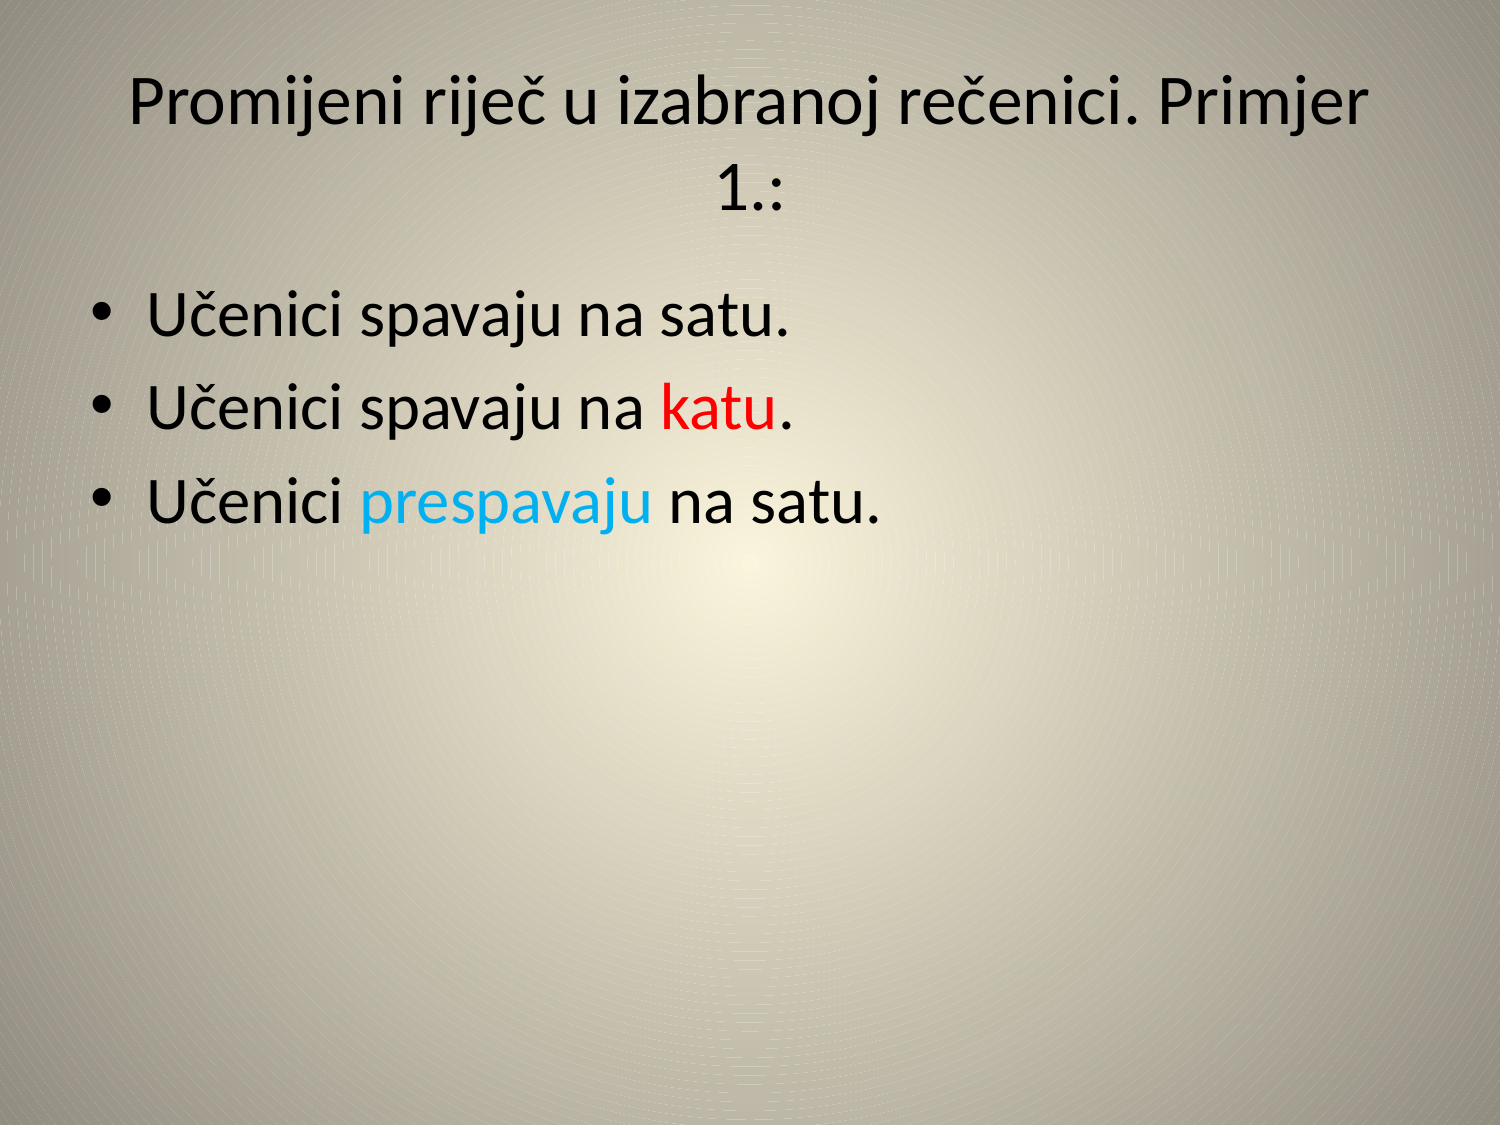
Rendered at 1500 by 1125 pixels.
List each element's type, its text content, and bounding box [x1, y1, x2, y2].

list Učenici spavaju na satu. Učenici spavaju na katu. Učenici prespavaju na satu. [75, 262, 1425, 1005]
title Promijeni riječ u izabranoj rečenici. Primjer 1.: [75, 45, 1425, 233]
